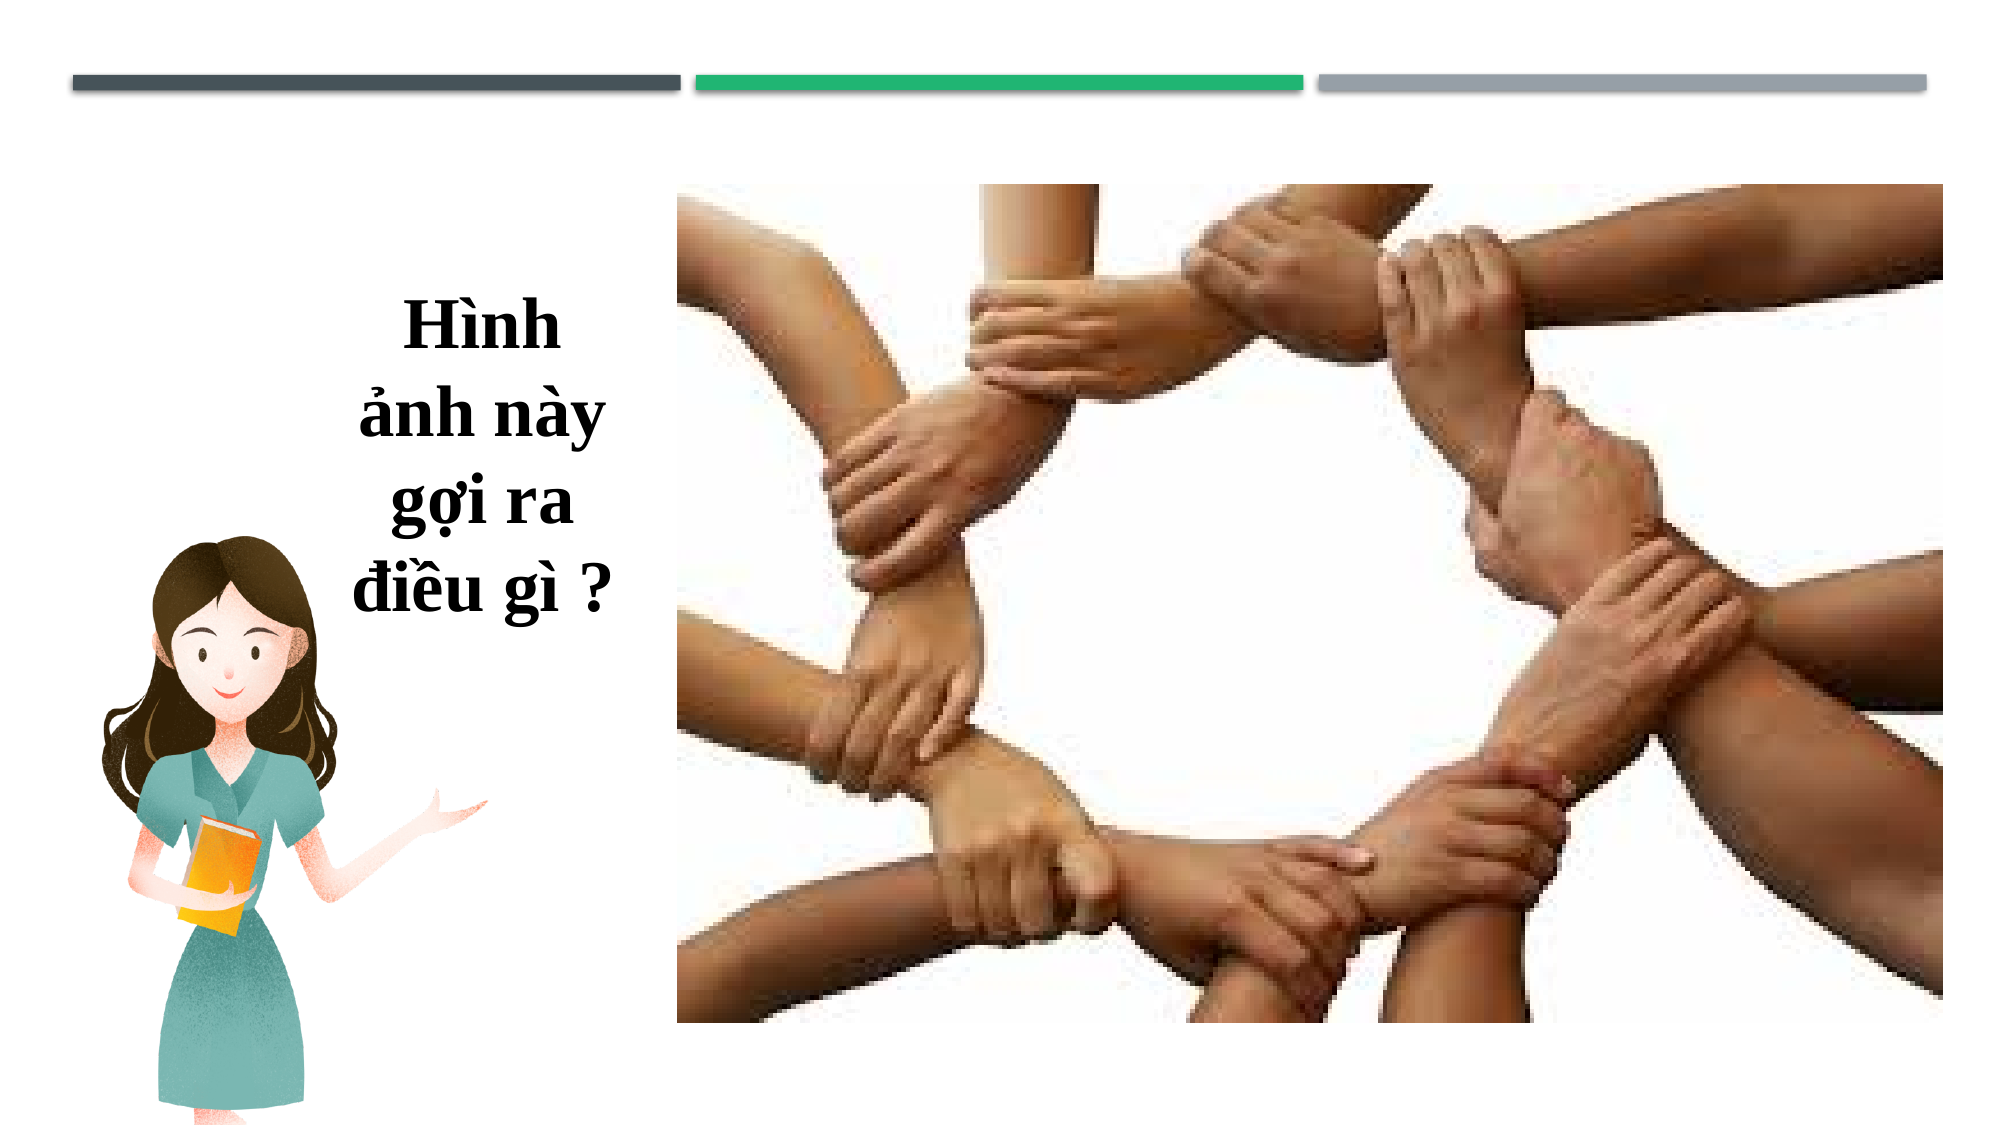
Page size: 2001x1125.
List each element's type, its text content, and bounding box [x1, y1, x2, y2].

picture [0, 536, 553, 1125]
text_box Hình ảnh này gợi ra điều gì ? [323, 268, 643, 634]
picture [677, 184, 1943, 1024]
